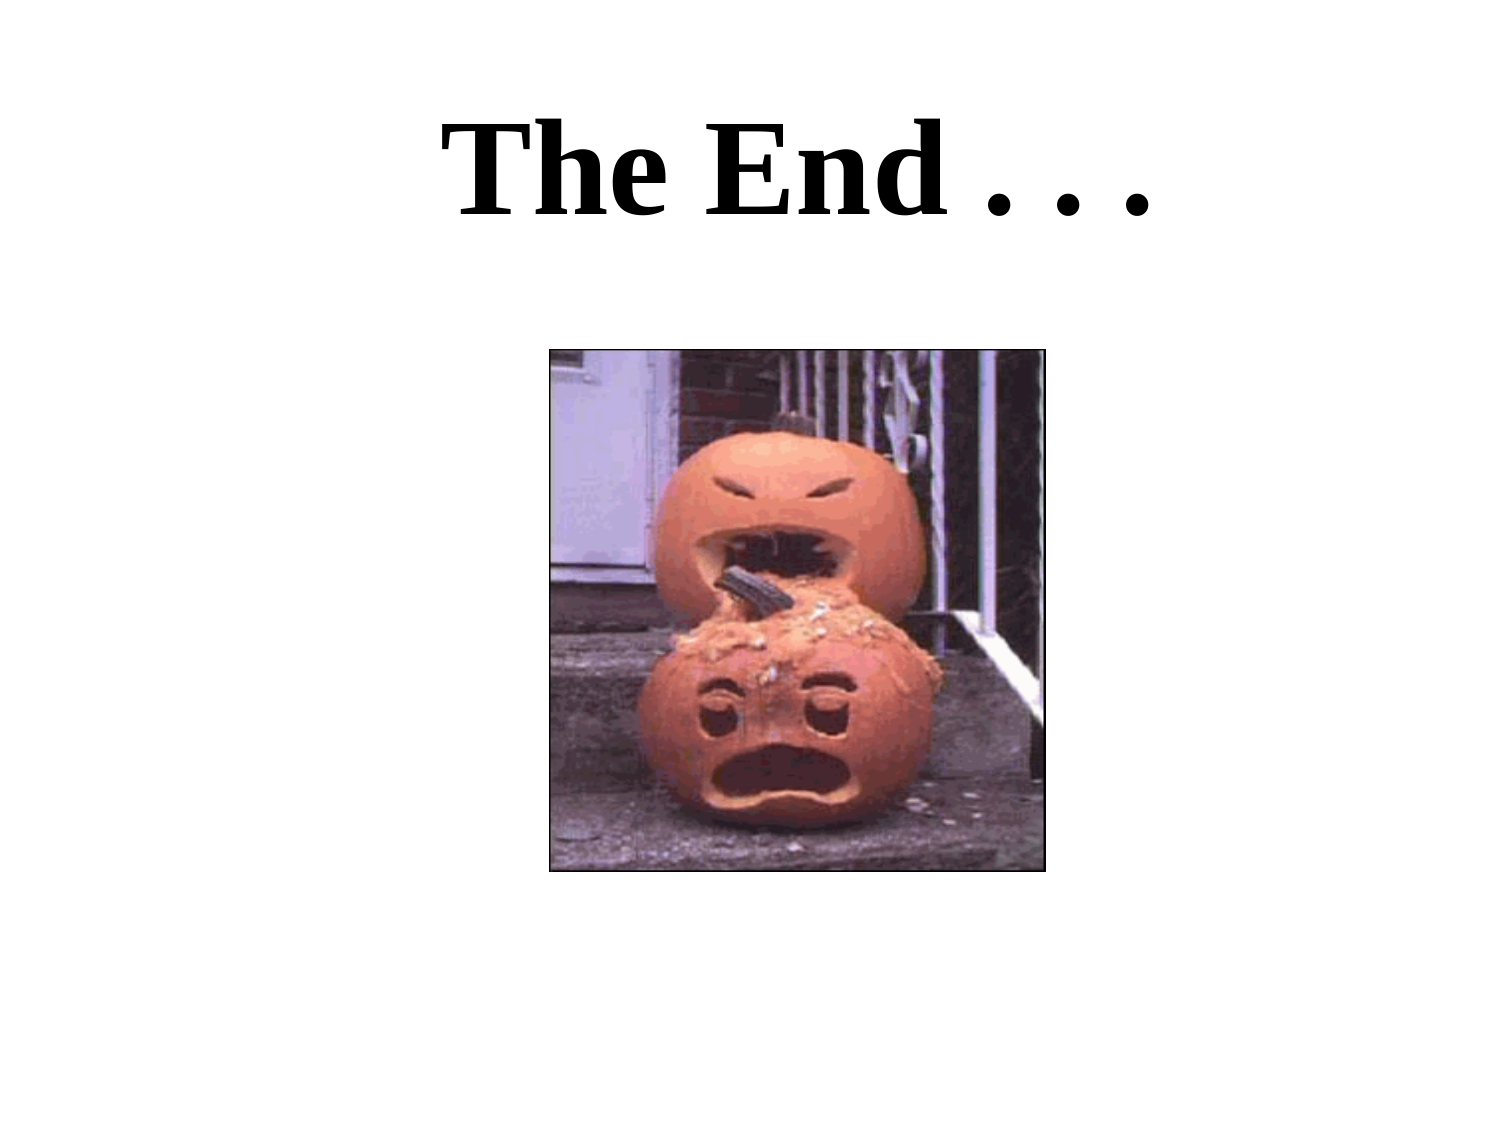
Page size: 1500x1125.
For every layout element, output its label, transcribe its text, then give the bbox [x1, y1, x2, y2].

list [549, 349, 1046, 873]
title The End . . . [174, 65, 1450, 254]
